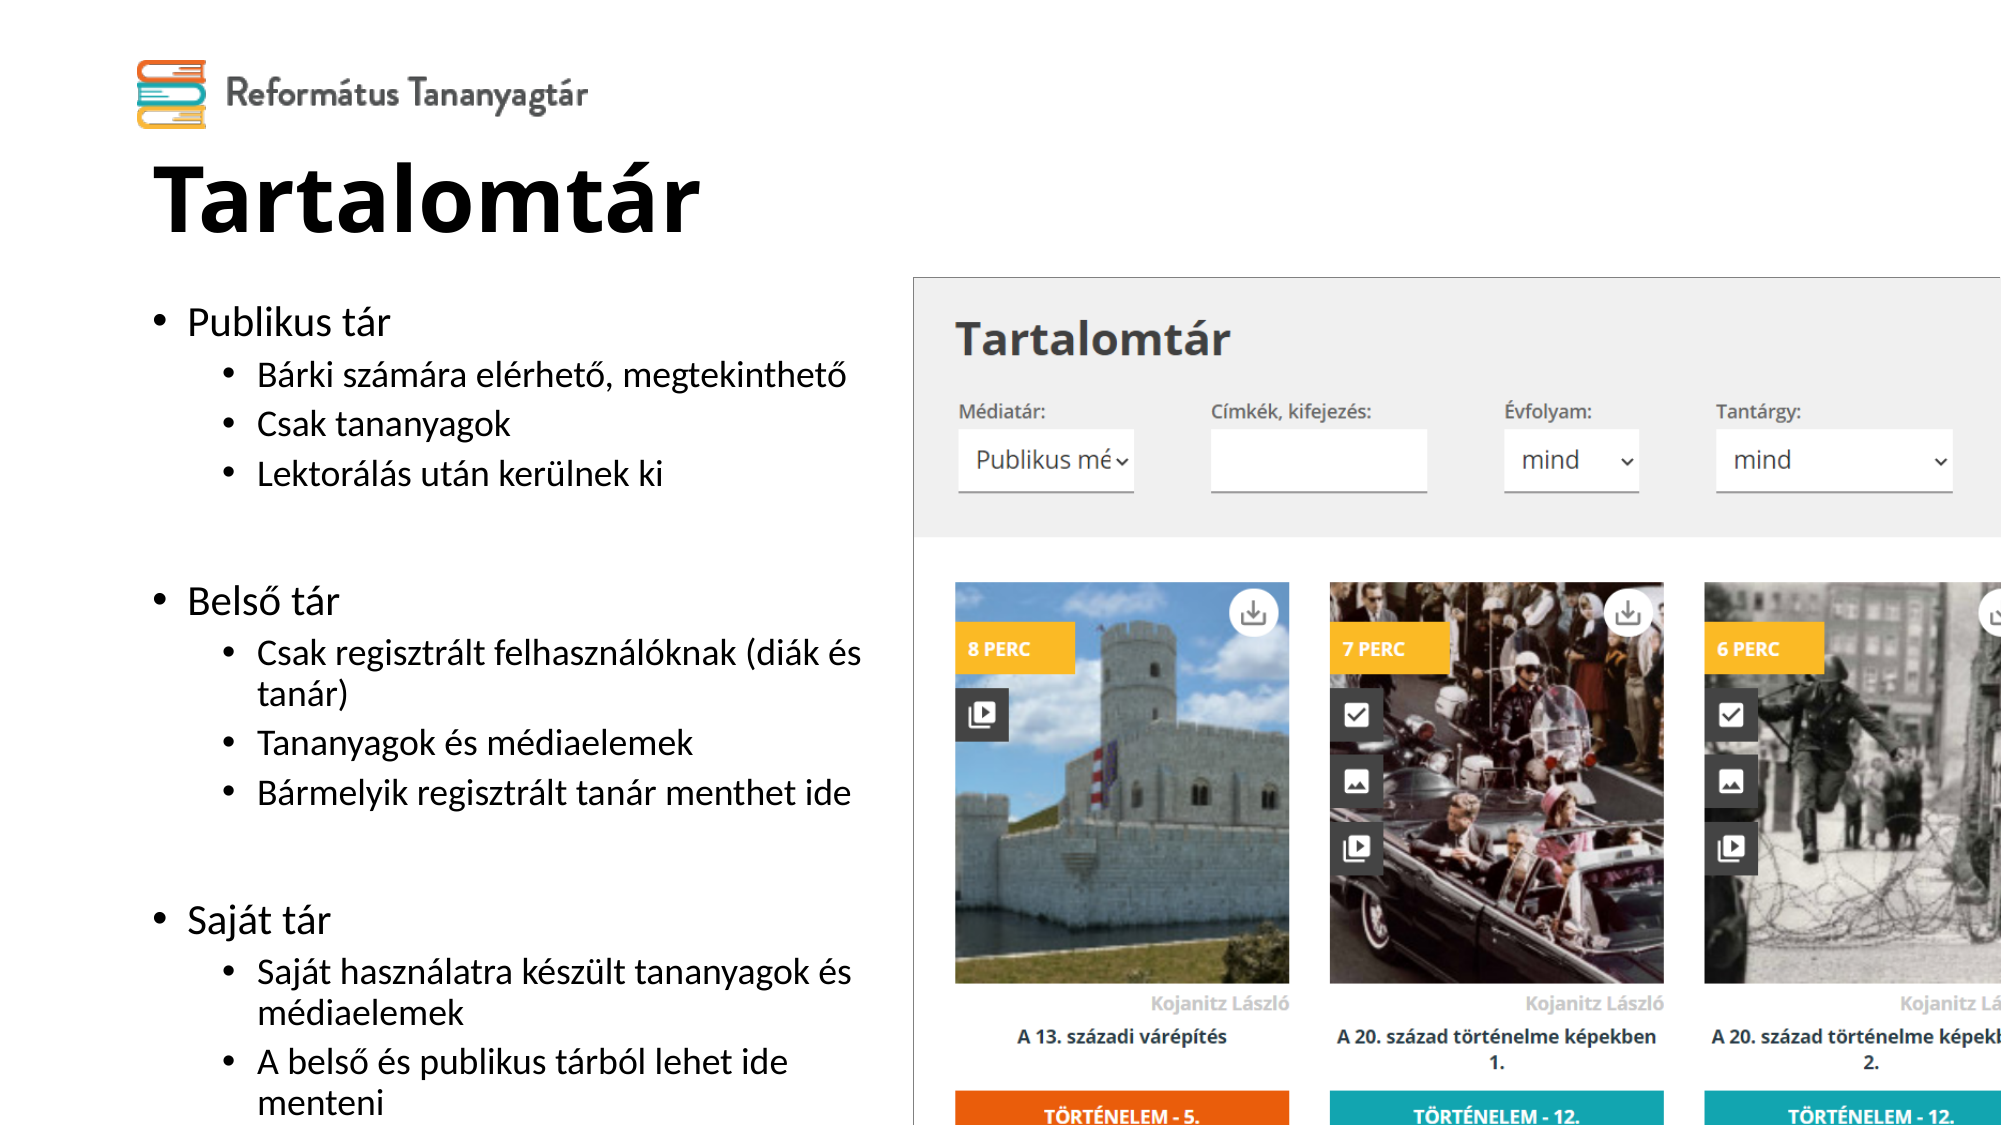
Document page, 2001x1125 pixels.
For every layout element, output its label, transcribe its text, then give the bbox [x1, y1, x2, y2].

list Publikus tár Bárki számára elérhető, megtekinthető Csak tananyagok Lektorálás után kerülnek ki Belső tár Csak regisztrált felhasználóknak (diák és tanár) Tananyagok és médiaelemek Bármelyik regisztrált tanár menthet ide Saját tár Saját használatra készült tananyagok és médiaelemek A belső és publikus tárból lehet ide menteni [137, 291, 892, 1125]
picture [137, 60, 588, 128]
title Tartalomtár [137, 128, 1863, 278]
picture [913, 277, 2001, 1125]
